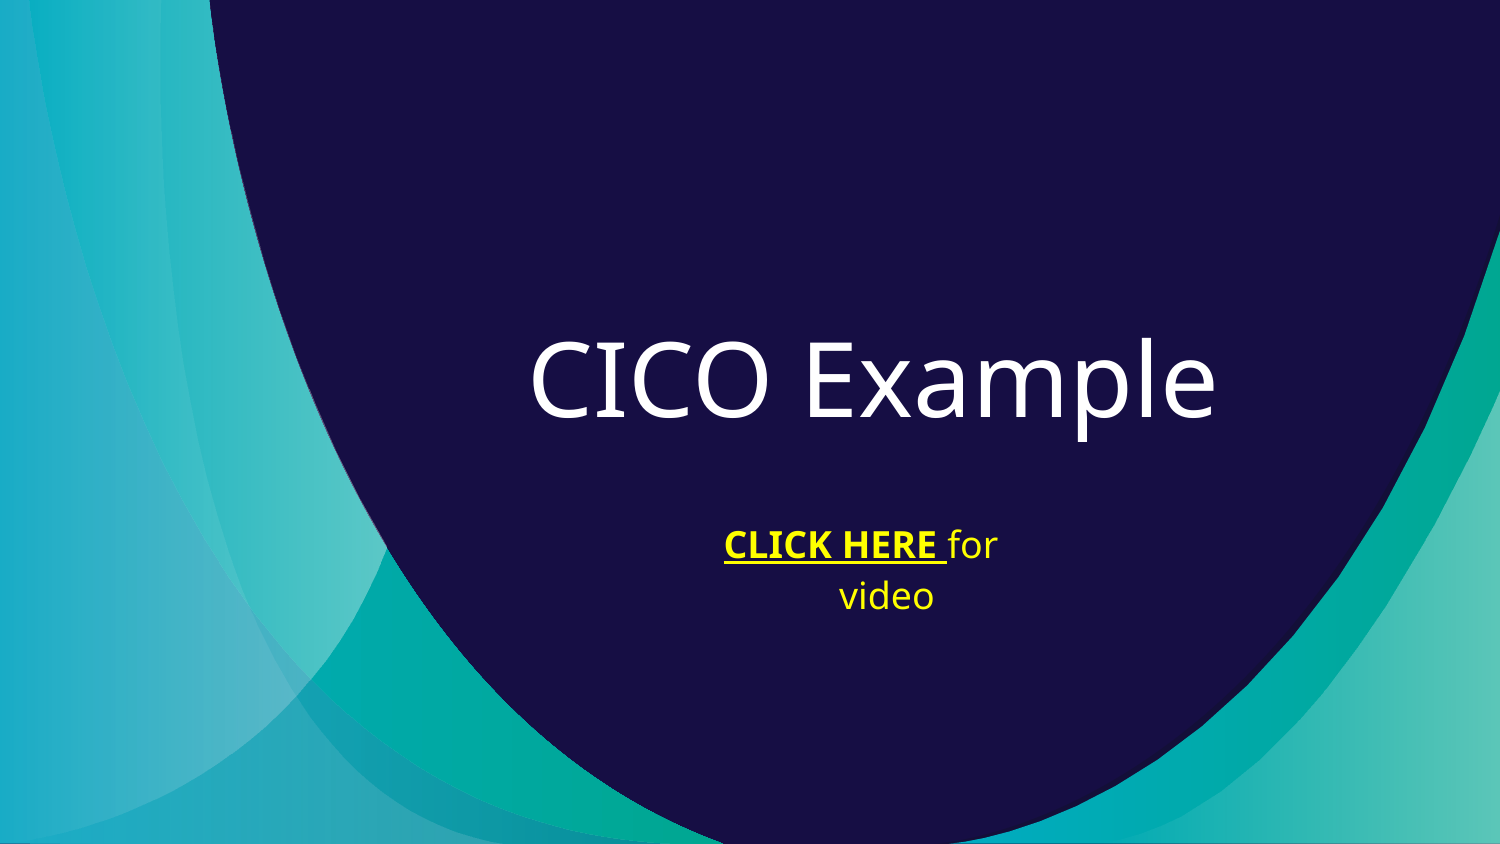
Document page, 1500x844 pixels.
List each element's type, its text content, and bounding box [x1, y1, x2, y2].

title CICO Example [335, 268, 1412, 485]
subtitle CLICK HERE for video [641, 505, 1058, 636]
